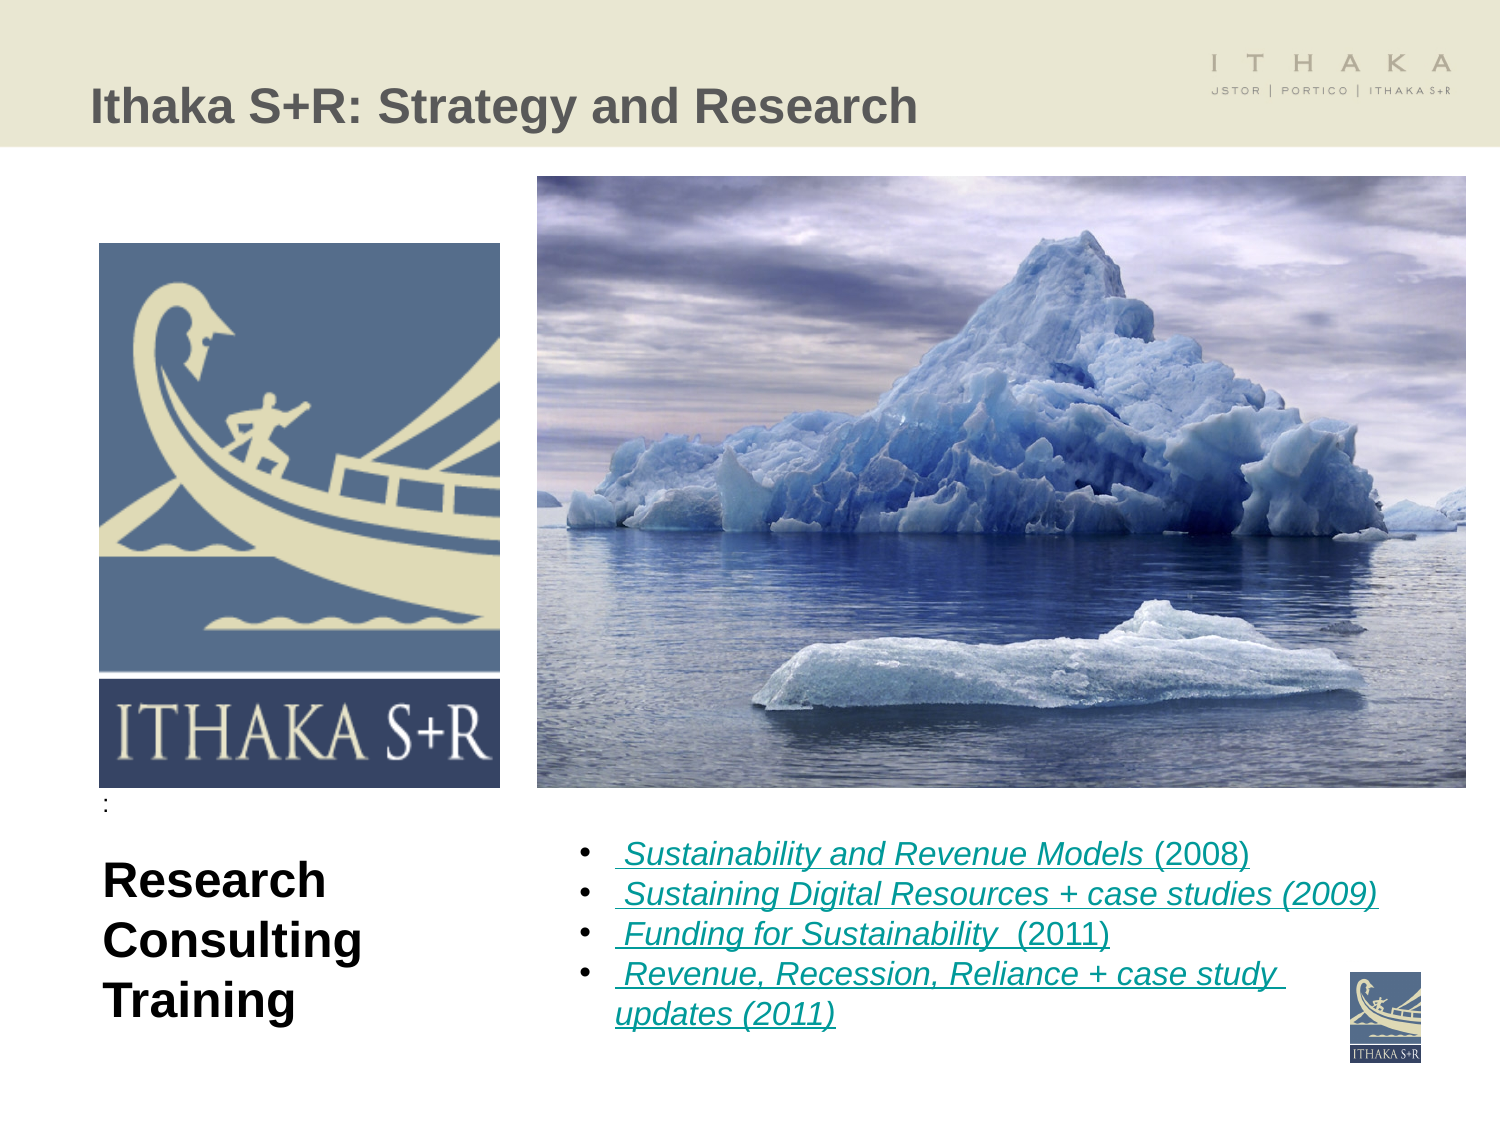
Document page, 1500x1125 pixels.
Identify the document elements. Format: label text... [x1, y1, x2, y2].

text_box Sustainability and Revenue Models (2008) Sustaining Digital Resources + case studies (2009) Funding for Sustainability (2011) Revenue, Recession, Reliance + case study updates (2011) [600, 824, 1500, 1040]
text_box : Research Consulting Training [87, 780, 600, 1122]
picture [0, 0, 1500, 1125]
title Ithaka S+R: Strategy and Research [75, 0, 1000, 141]
picture [1350, 1040, 1421, 1063]
